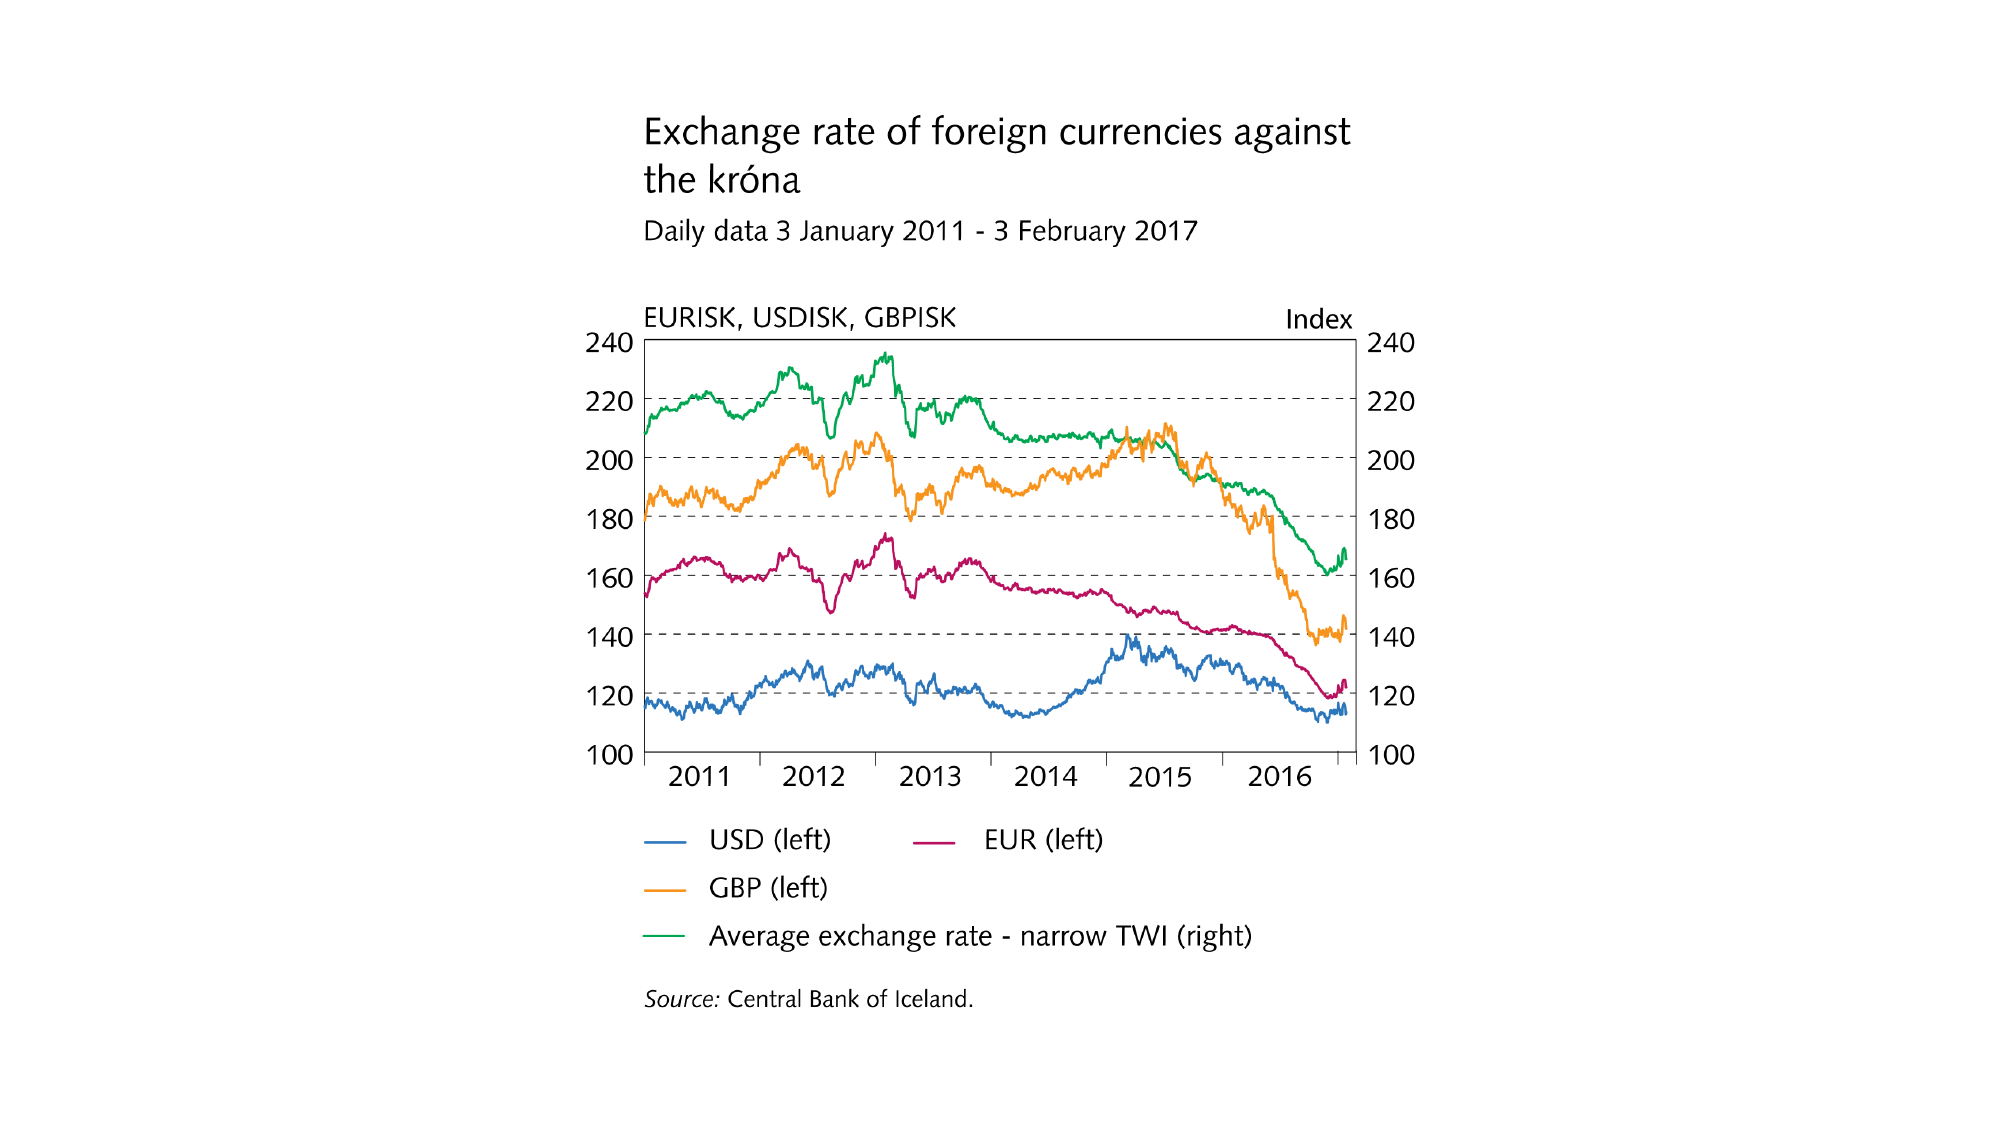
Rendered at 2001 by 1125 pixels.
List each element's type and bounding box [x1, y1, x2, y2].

picture [585, 112, 1415, 1013]
